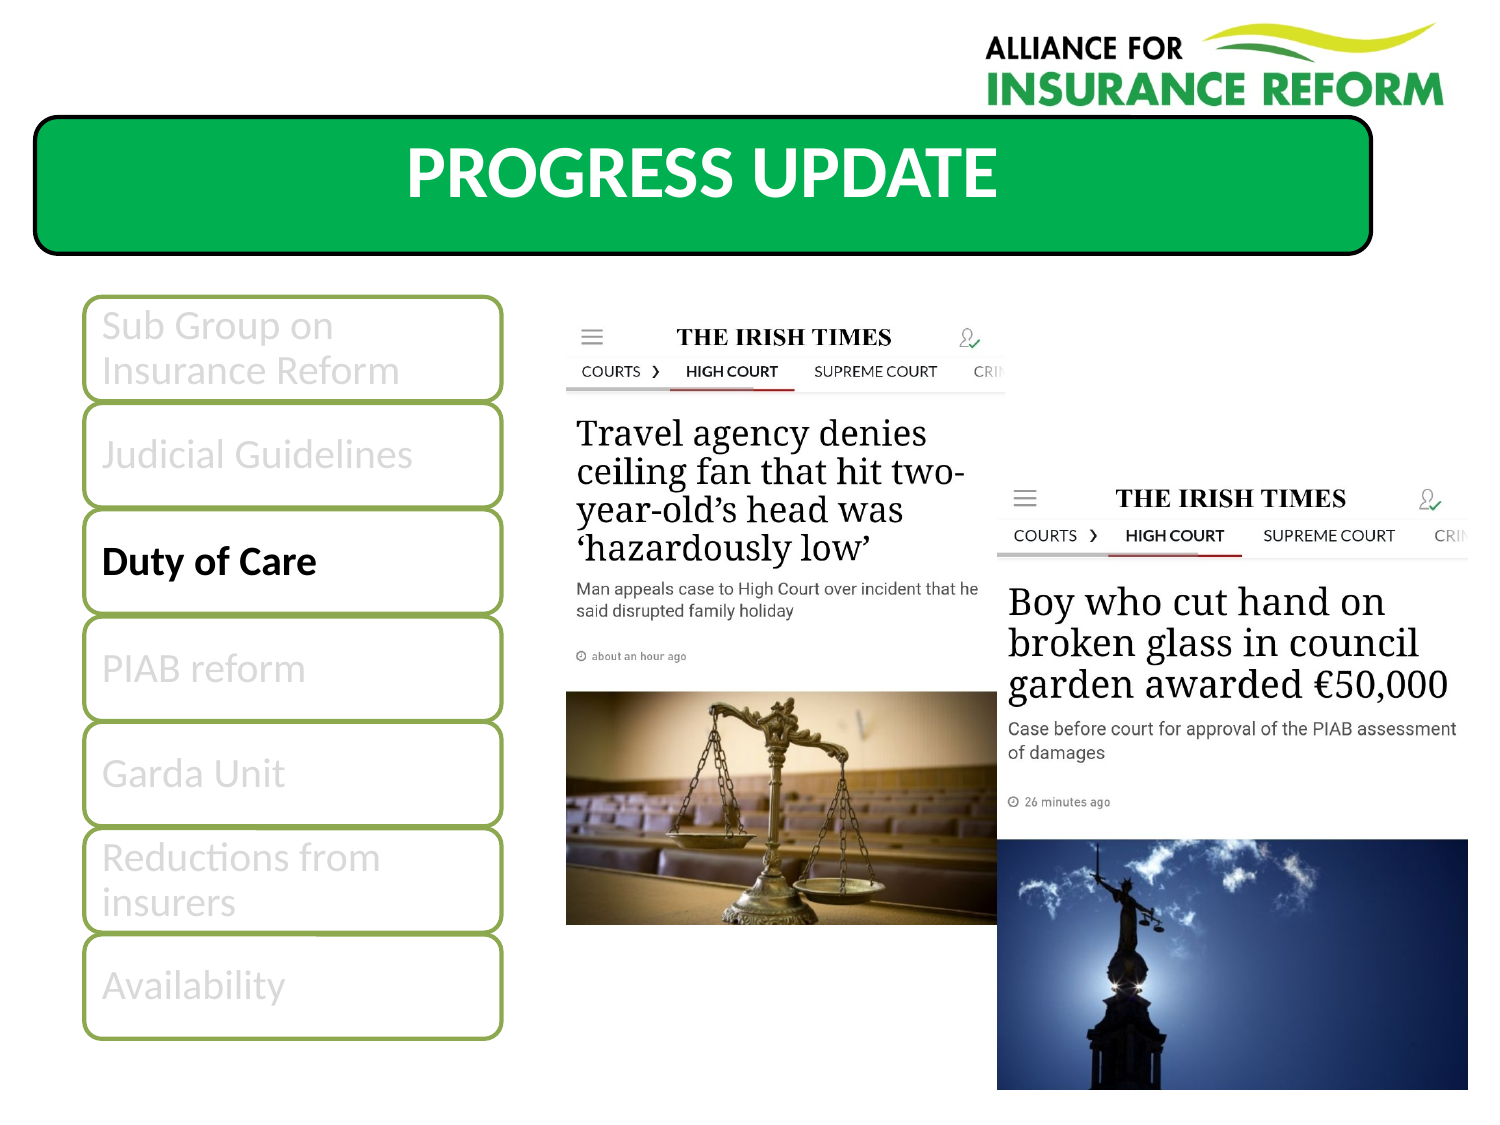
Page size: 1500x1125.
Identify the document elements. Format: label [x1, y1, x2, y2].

picture [566, 314, 1468, 1090]
text_box [34, 111, 1372, 255]
picture [947, 0, 1500, 139]
list [84, 296, 502, 1040]
